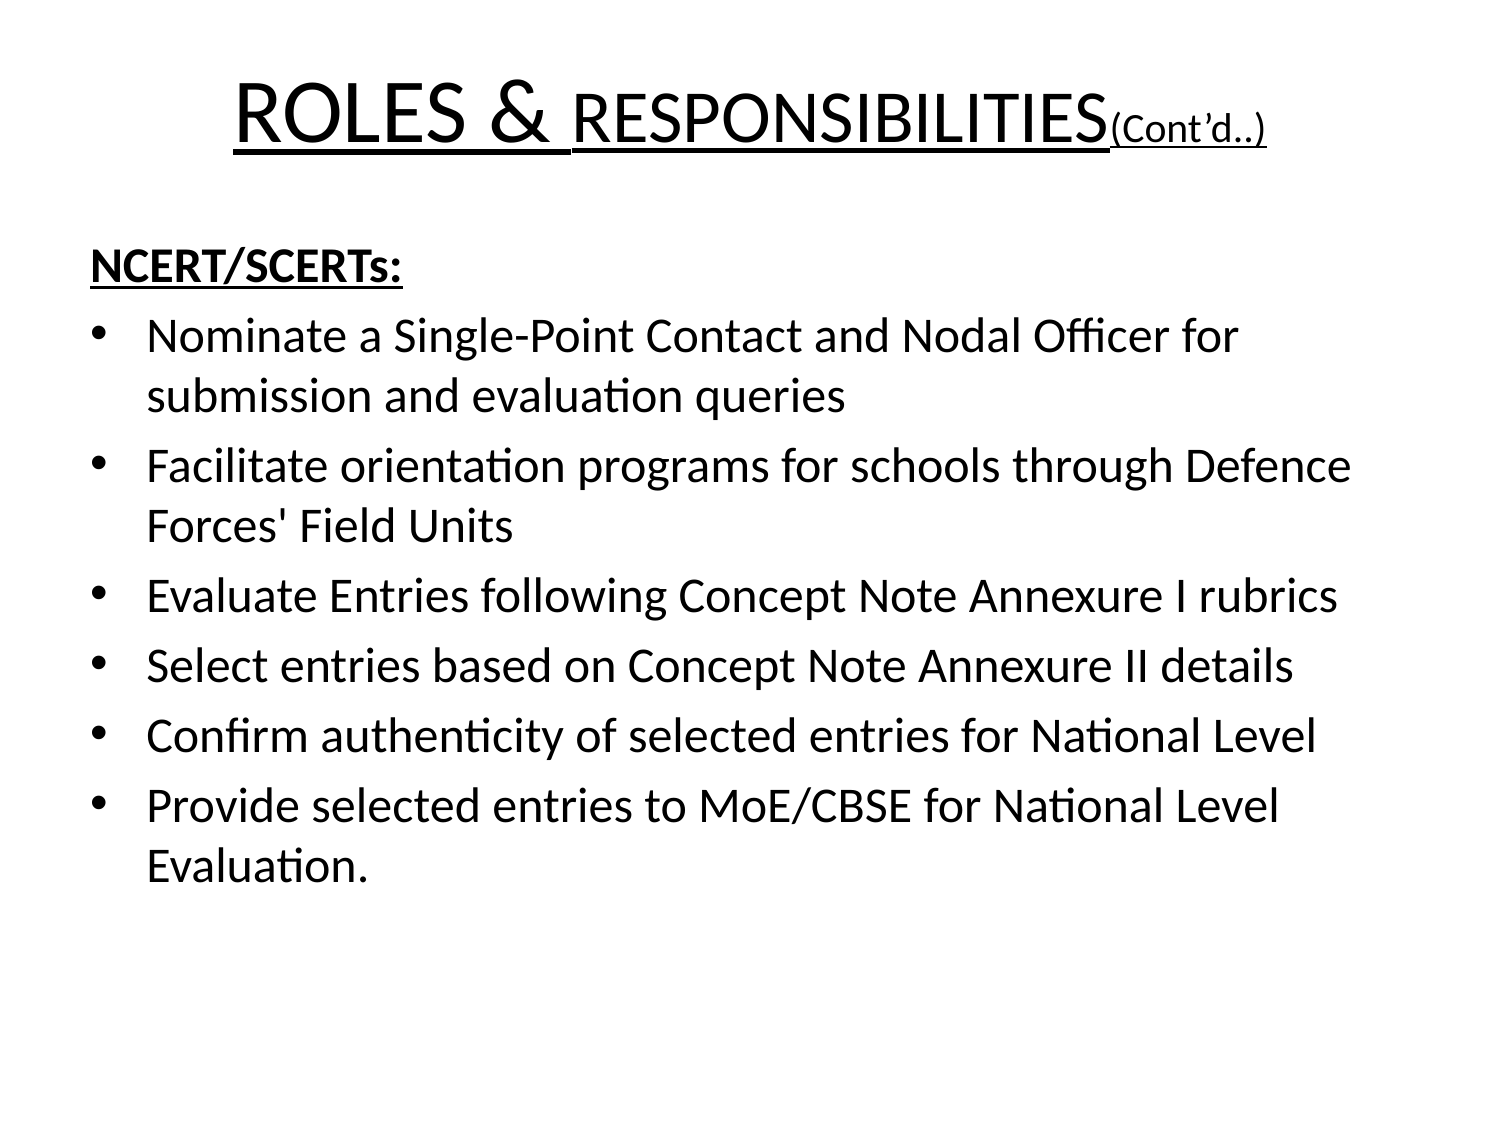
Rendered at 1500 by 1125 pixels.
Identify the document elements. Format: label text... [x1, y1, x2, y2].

title ROLES & RESPONSIBILITIES(Cont’d..) [75, 24, 1425, 188]
list NCERT/SCERTs: Nominate a Single-Point Contact and Nodal Officer for submission and evaluation queries Facilitate orientation programs for schools through Defence Forces' Field Units Evaluate Entries following Concept Note Annexure I rubrics Select entries based on Concept Note Annexure II details Confirm authenticity of selected entries for National Level Provide selected entries to MoE/CBSE for National Level Evaluation. [75, 224, 1425, 968]
